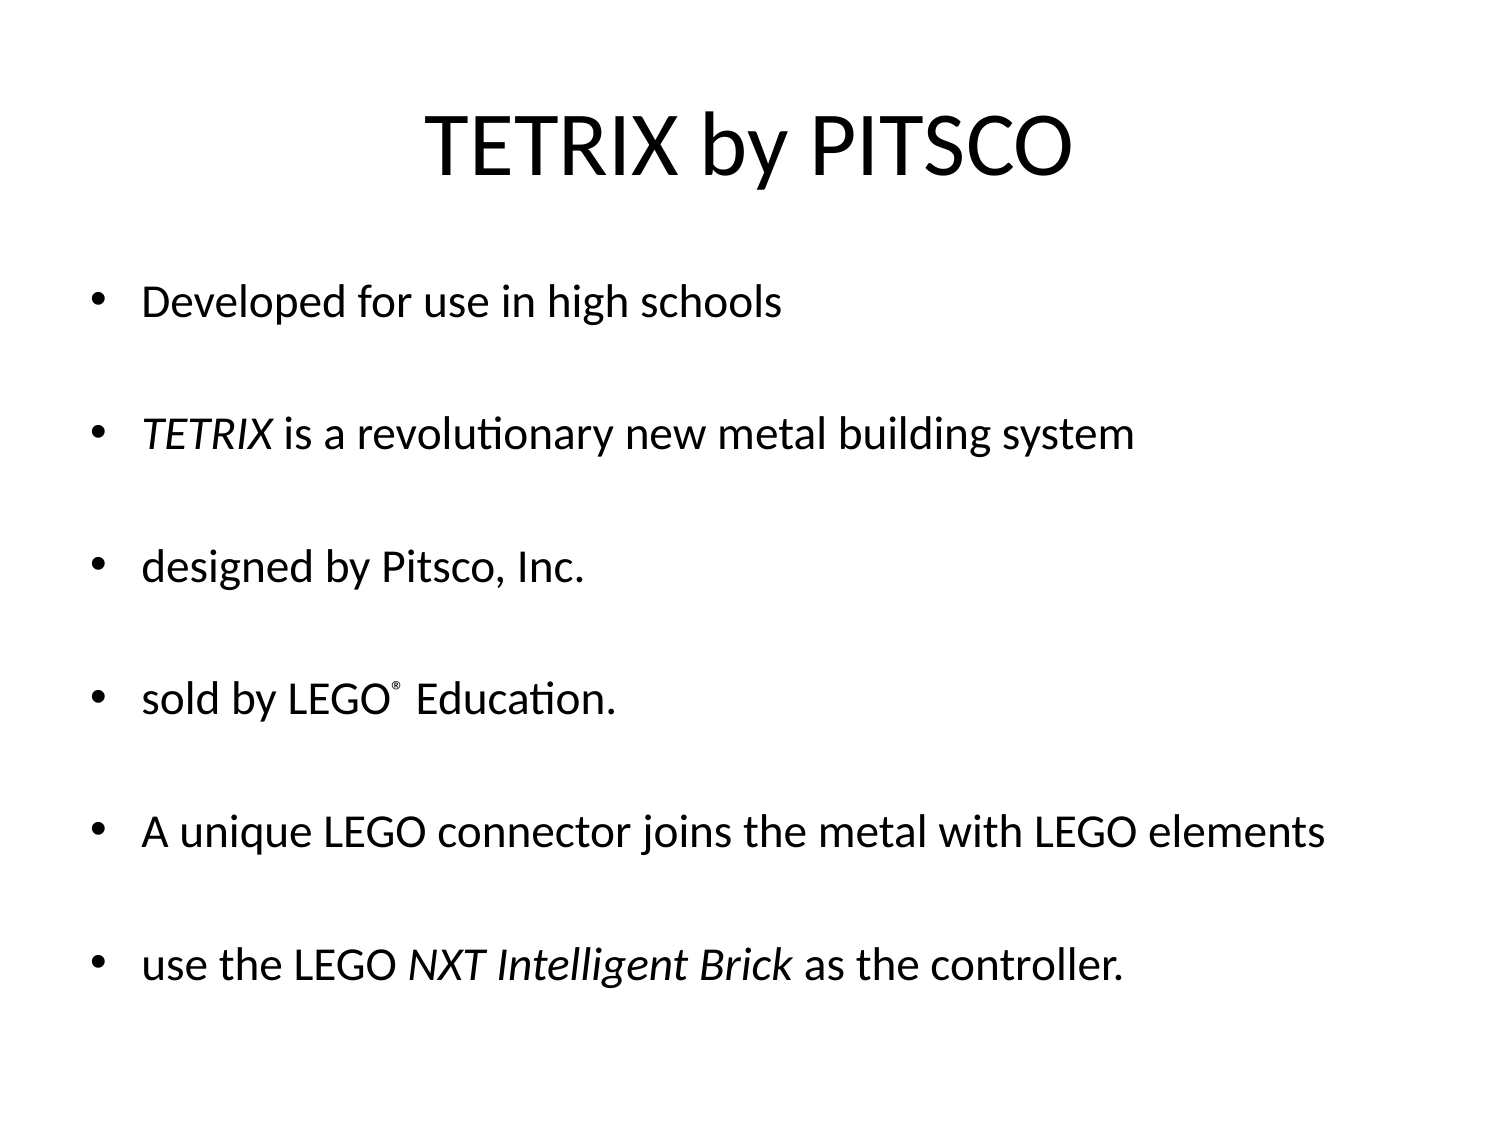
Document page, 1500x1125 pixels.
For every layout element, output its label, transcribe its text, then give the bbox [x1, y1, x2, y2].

list Developed for use in high schools TETRIX is a revolutionary new metal building system designed by Pitsco, Inc. sold by LEGO® Education. A unique LEGO connector joins the metal with LEGO elements use the LEGO NXT Intelligent Brick as the controller. [74, 262, 1426, 1006]
title TETRIX by PITSCO [74, 44, 1426, 233]
